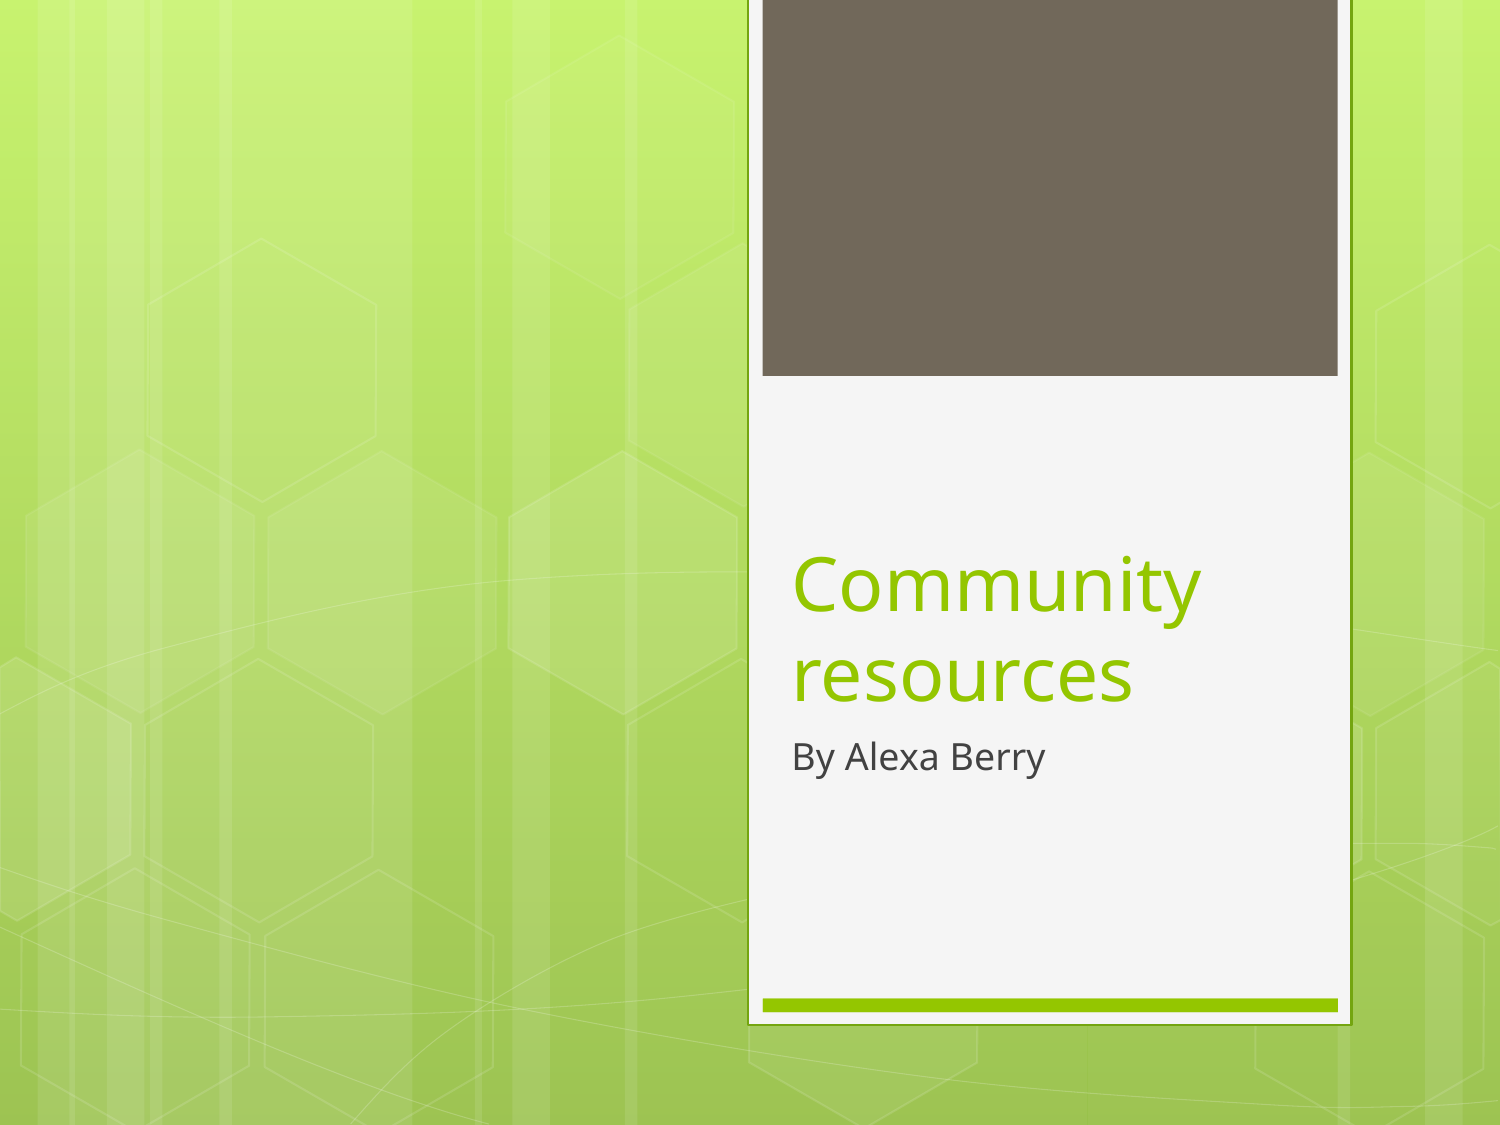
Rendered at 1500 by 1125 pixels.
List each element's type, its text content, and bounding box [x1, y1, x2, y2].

subtitle By Alexa Berry [776, 725, 1320, 933]
title Community resources [776, 444, 1320, 724]
